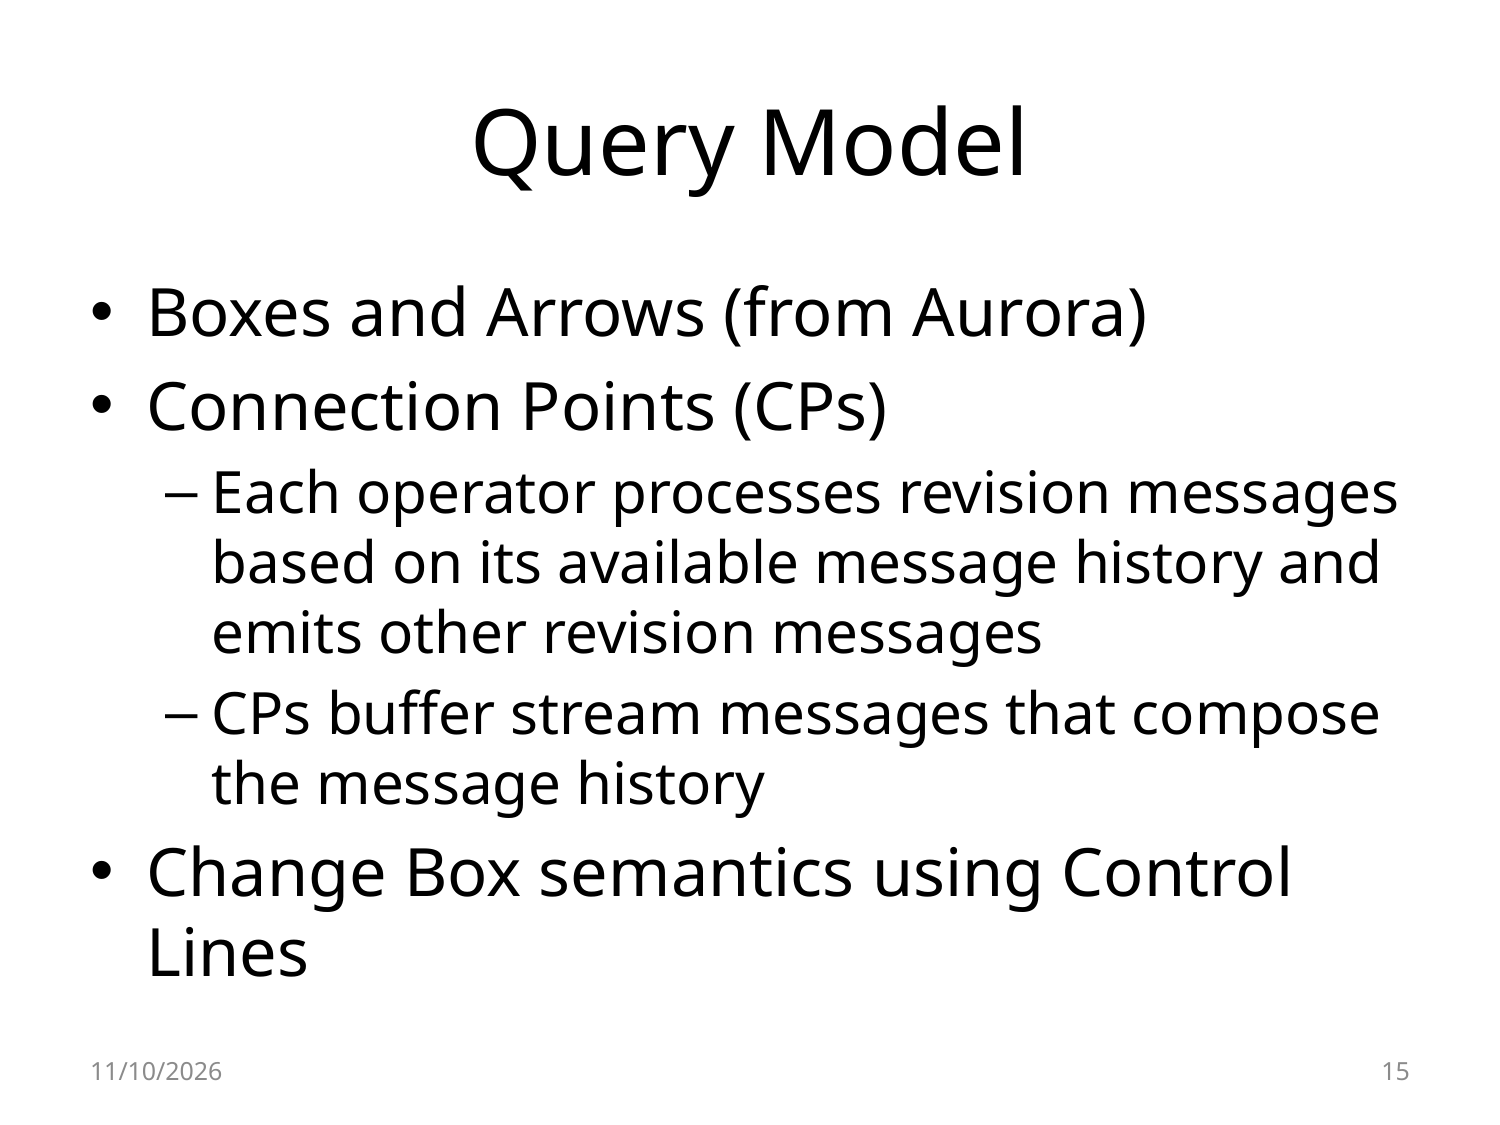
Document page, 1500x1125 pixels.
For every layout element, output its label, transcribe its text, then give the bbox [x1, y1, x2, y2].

list Boxes and Arrows (from Aurora) Connection Points (CPs) Each operator processes revision messages based on its available message history and emits other revision messages CPs buffer stream messages that compose the message history Change Box semantics using Control Lines [75, 262, 1425, 1005]
slide_number 15 [1074, 1042, 1425, 1103]
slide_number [75, 1042, 425, 1103]
title Query Model [75, 45, 1425, 233]
